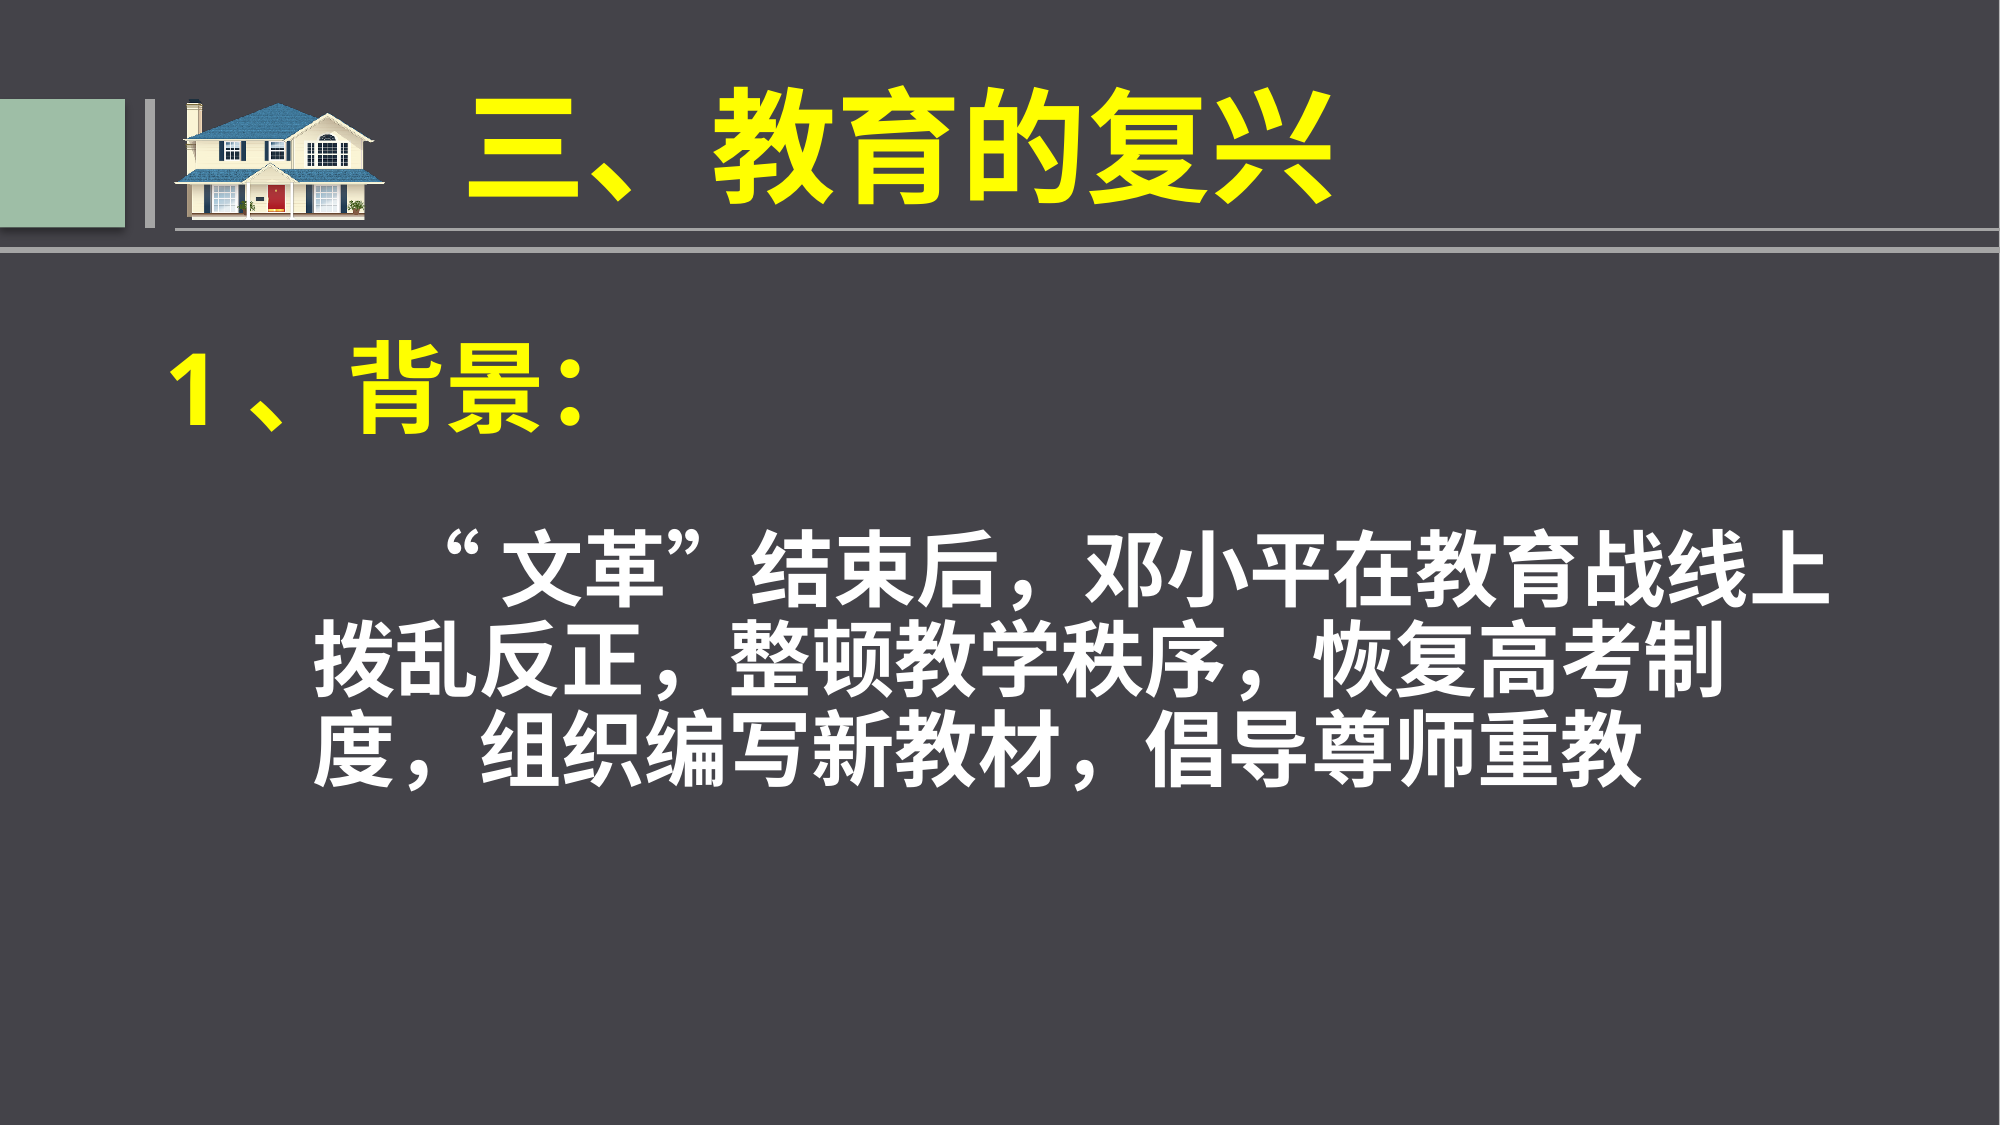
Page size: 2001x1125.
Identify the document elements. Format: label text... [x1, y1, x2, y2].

text_box 1、背景： [150, 317, 724, 453]
picture [0, 0, 2001, 1125]
text_box “文革”结束后，邓小平在教育战线上拨乱反正，整顿教学秩序，恢复高考制度，组织编写新教材，倡导尊师重教 [297, 521, 1878, 806]
text_box [0, 98, 126, 229]
text_box 三、教育的复兴 [446, 60, 2000, 226]
